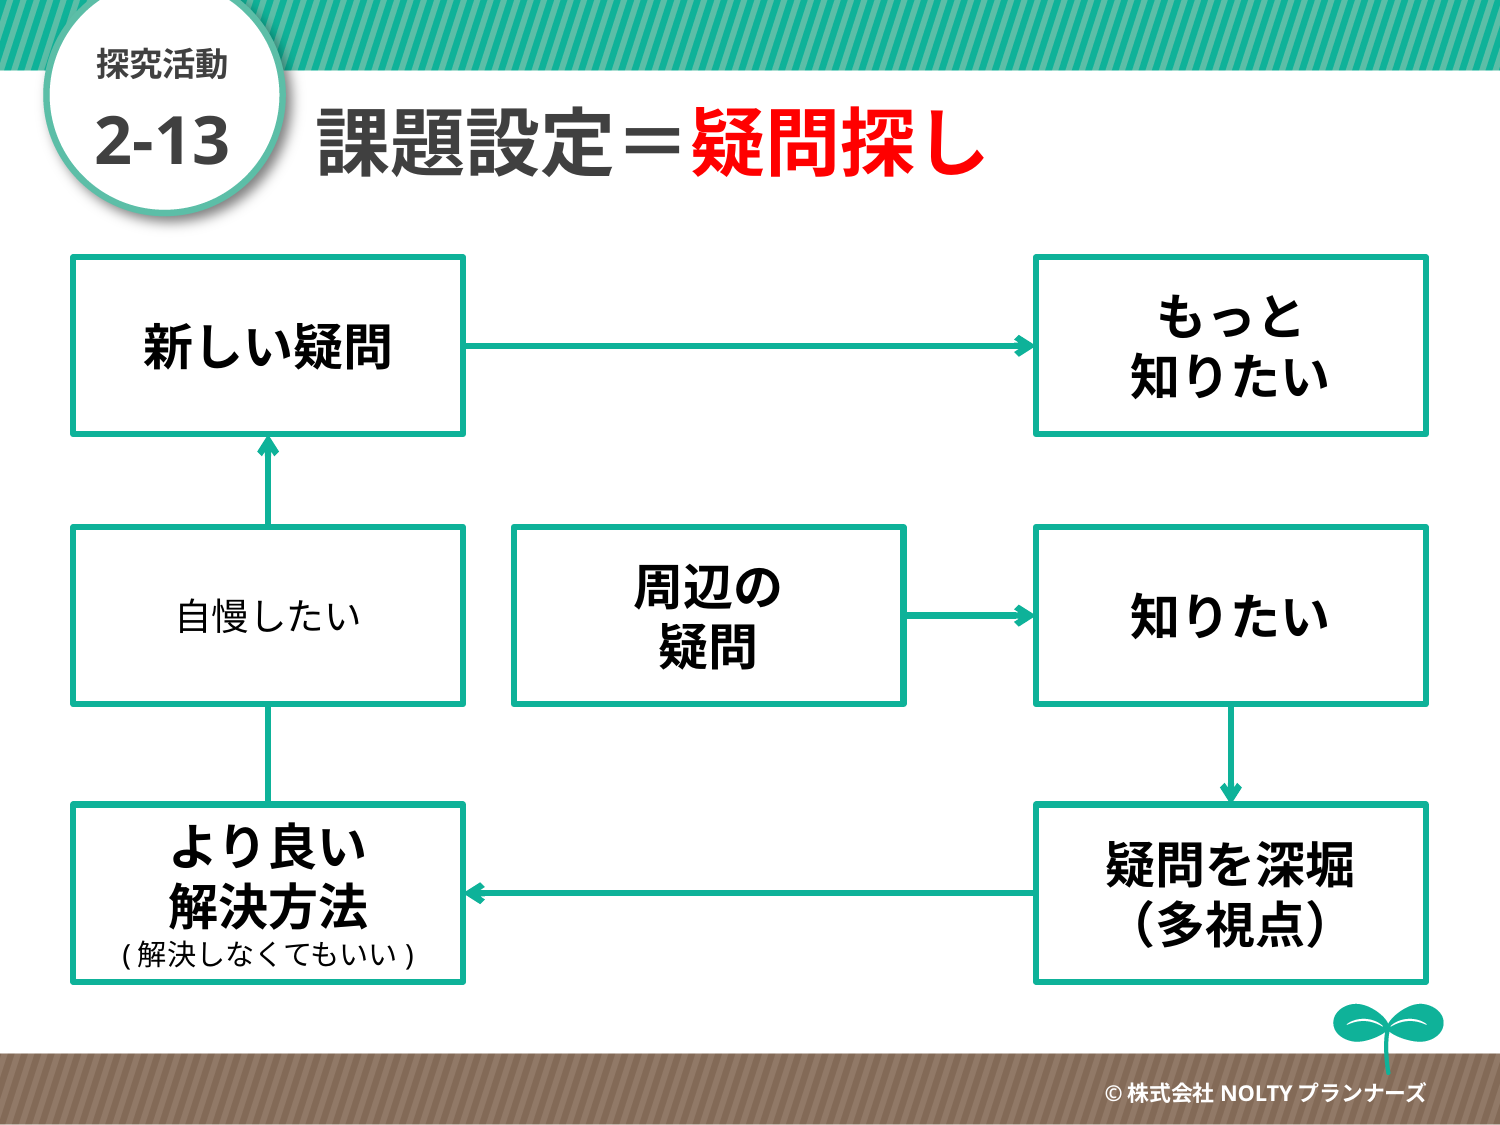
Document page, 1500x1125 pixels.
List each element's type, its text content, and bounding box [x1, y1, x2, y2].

picture [0, 0, 1500, 1125]
text_box 新しい疑問 [73, 257, 463, 435]
text_box 自慢したい [73, 527, 268, 705]
list 2-13 [59, 90, 266, 197]
title 課題設定＝疑問探し [315, 95, 1428, 197]
text_box 疑問を深堀 （多視点） [1036, 804, 1426, 982]
text_box 知りたい [1036, 527, 1426, 705]
text_box 周辺の 疑問 [513, 527, 904, 705]
text_box もっと 知りたい [1036, 257, 1426, 435]
text_box 自慢したい [269, 527, 463, 705]
text_box より良い 解決方法 (解決しなくてもいい) [73, 804, 463, 982]
list 探究活動 [59, 42, 266, 89]
